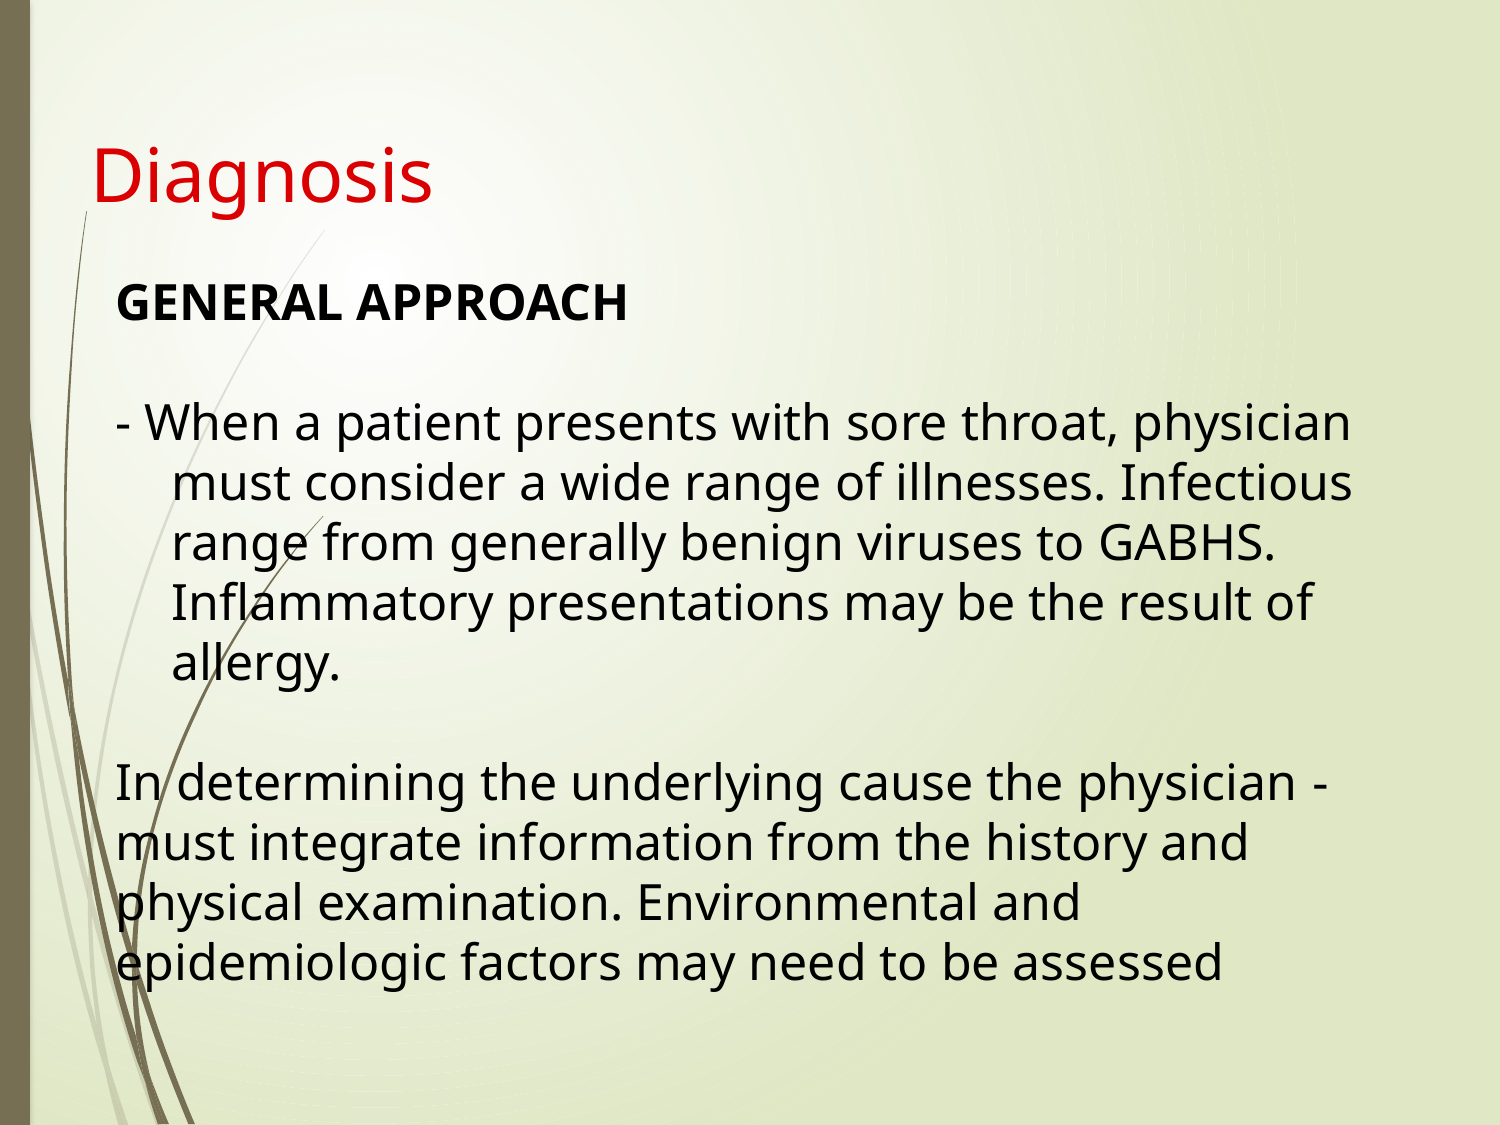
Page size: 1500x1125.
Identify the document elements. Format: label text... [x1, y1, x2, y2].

title Diagnosis [75, 45, 1425, 233]
list GENERAL APPROACH - When a patient presents with sore throat, physician must consider a wide range of illnesses. Infectious range from generally benign viruses to GABHS. Inflammatory presentations may be the result of allergy. - In determining the underlying cause the physician must integrate information from the history and physical examination. Environmental and epidemiologic factors may need to be assessed [100, 255, 1451, 1071]
